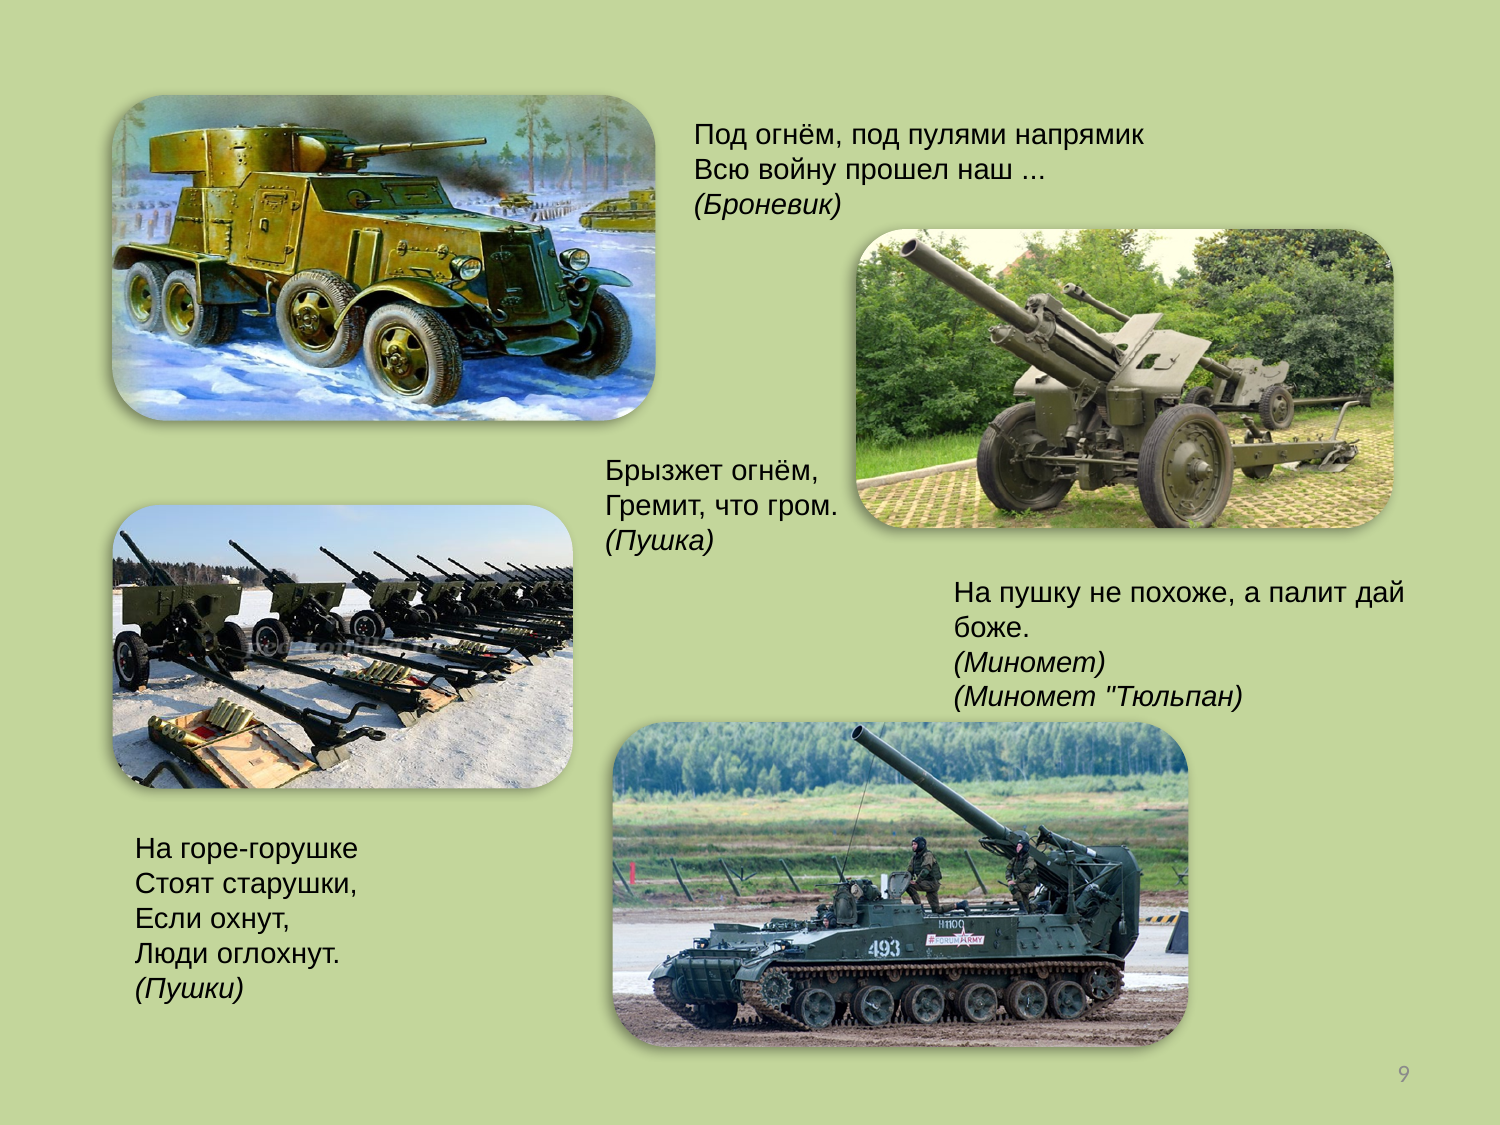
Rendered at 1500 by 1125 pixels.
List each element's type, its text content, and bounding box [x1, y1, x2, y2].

slide_number 9 [1074, 1042, 1425, 1103]
picture [111, 94, 656, 421]
picture [612, 721, 1189, 1048]
picture [112, 504, 574, 789]
text_box Брызжет огнём, Гремит, что гром. (Пушка) [590, 444, 933, 564]
text_box На пушку не похоже, а палит дай боже. (Миномет) (Миномет "Тюльпан) [938, 565, 1438, 721]
picture [855, 228, 1394, 529]
text_box На горе-горушке Стоят старушки, Если охнут, Люди оглохнут. (Пушки) [119, 822, 519, 1012]
text_box Под огнём, под пулями напрямик Всю войну прошел наш ... (Броневик) [679, 107, 1252, 228]
